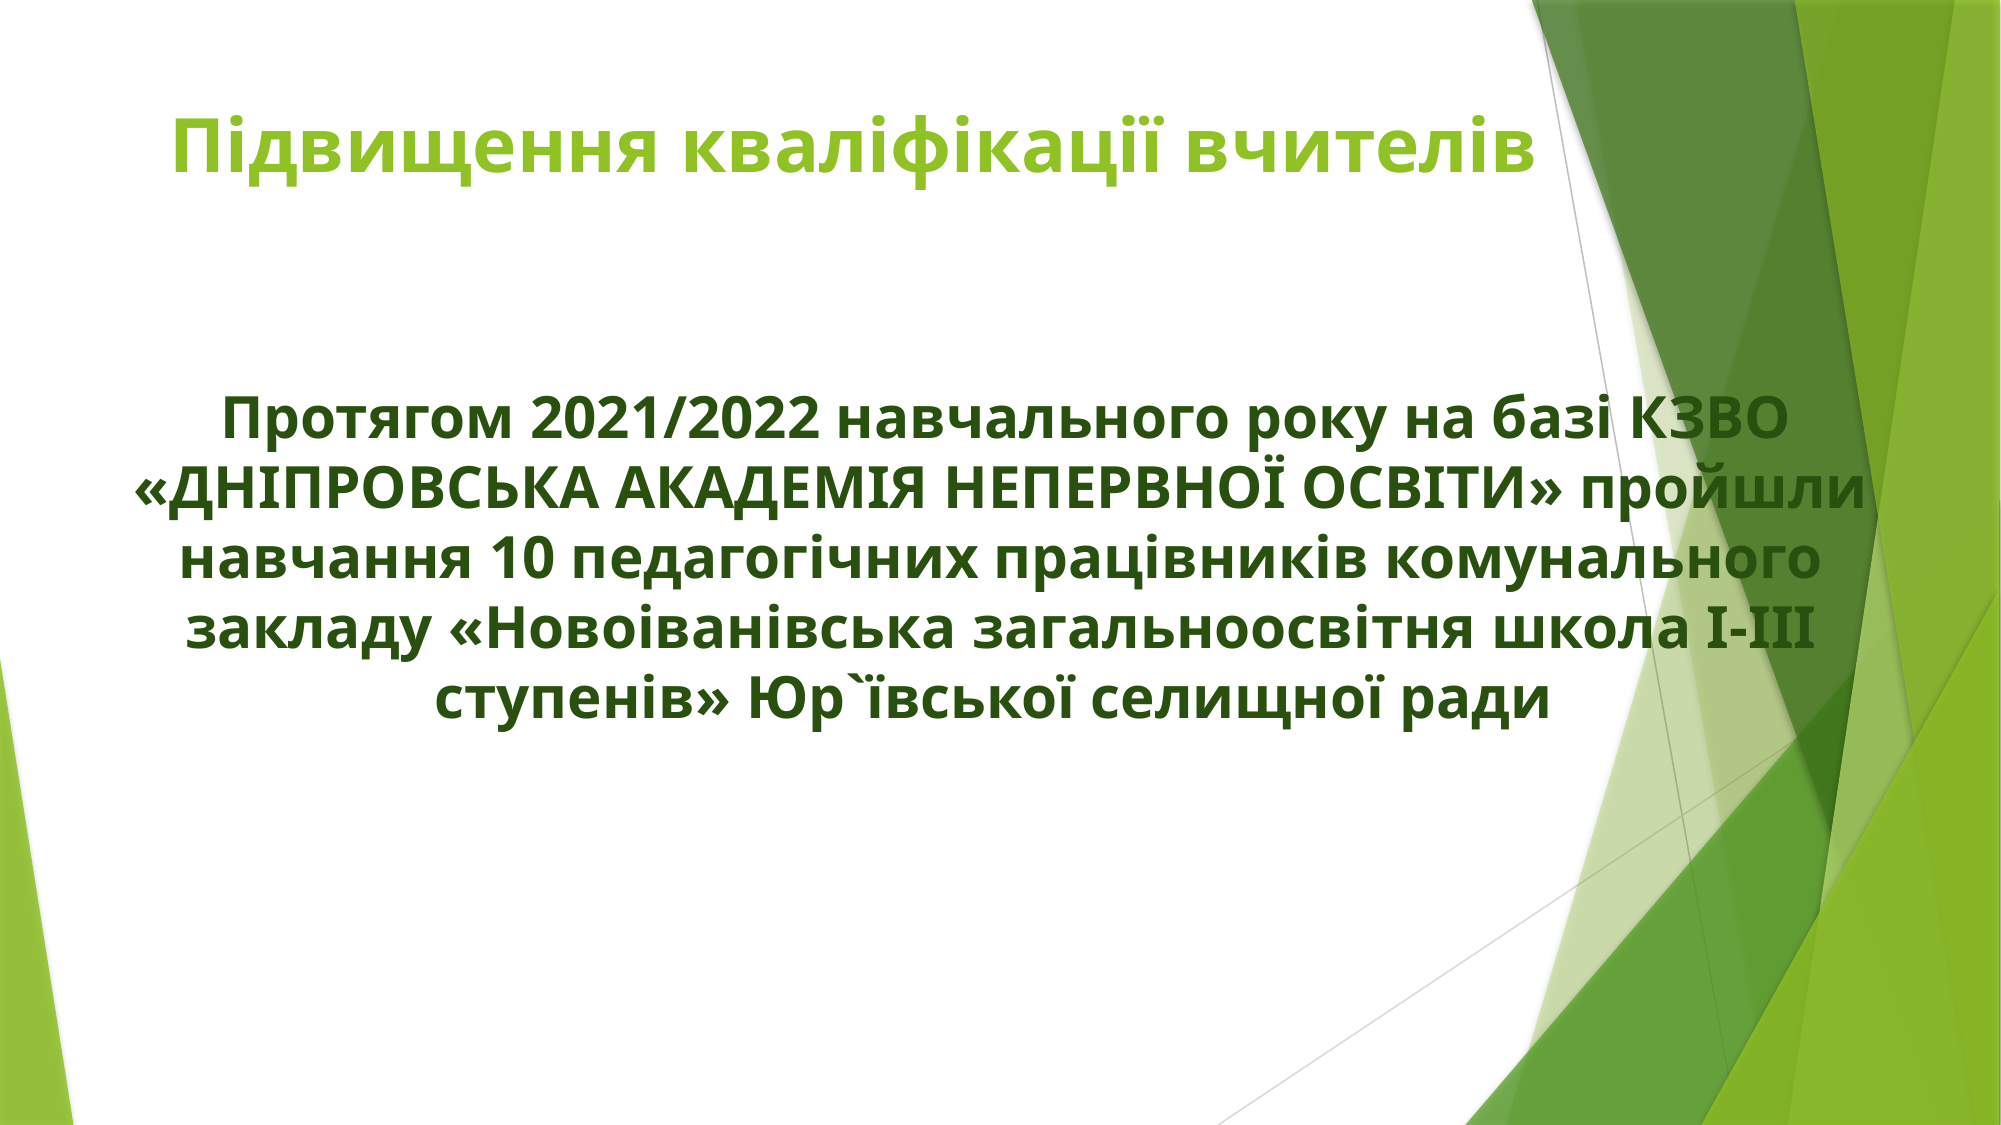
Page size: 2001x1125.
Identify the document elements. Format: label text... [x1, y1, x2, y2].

title Підвищення кваліфікації вчителів [148, 0, 1559, 307]
list Протягом 2021/2022 навчального року на базі КЗВО «ДНІПРОВСЬКА АКАДЕМІЯ НЕПЕРВНОЇ ОСВІТИ» пройшли навчання 10 педагогічних працівників комунального закладу «Новоіванівська загальноосвітня школа І-ІІІ ступенів» Юр`ївської селищної ради [111, 307, 1891, 1081]
